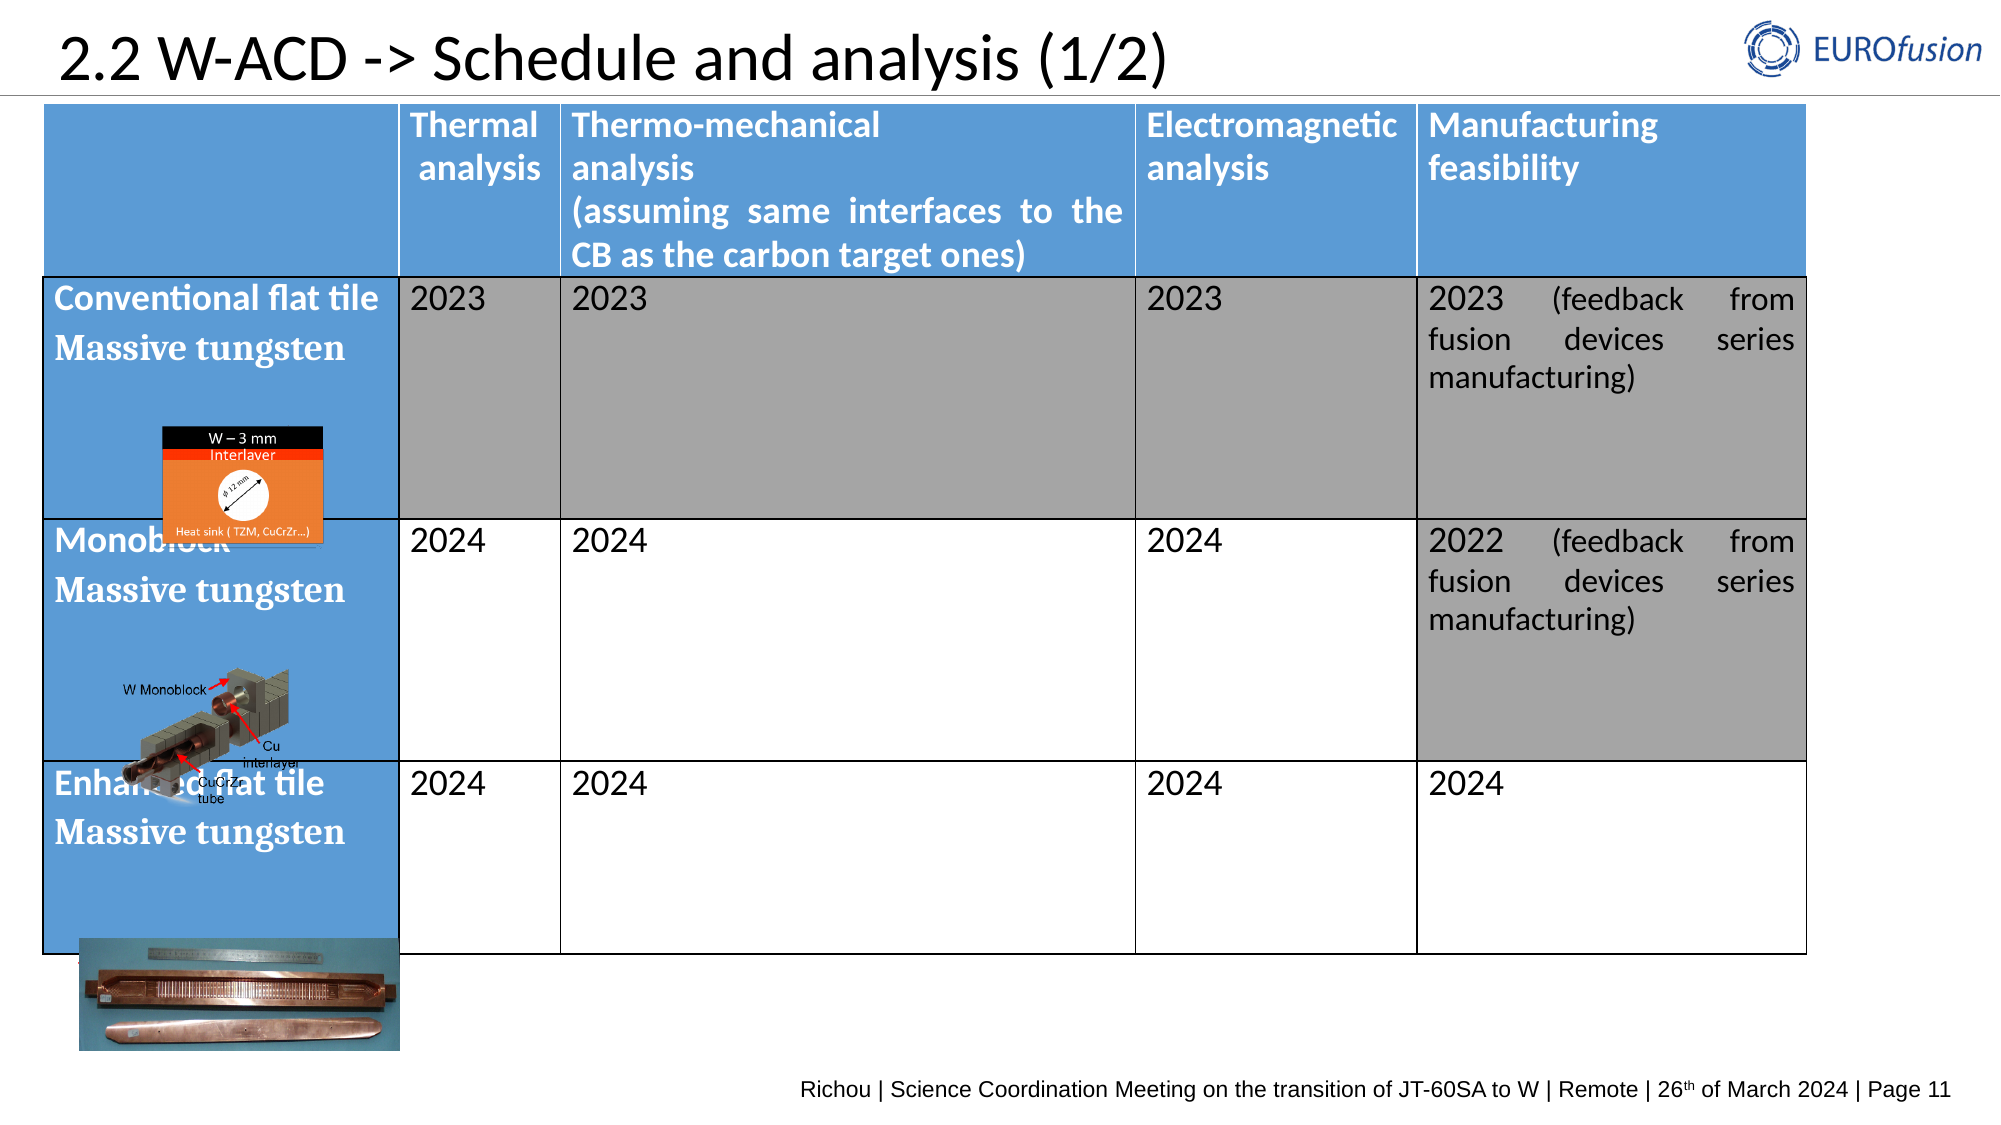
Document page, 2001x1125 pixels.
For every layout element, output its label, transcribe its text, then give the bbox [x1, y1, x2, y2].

title 2.2 W-ACD -> Schedule and analysis (1/2) [43, 21, 1732, 96]
table_cell 2023 [561, 278, 1135, 518]
table_cell 2023 [1136, 278, 1416, 518]
table_cell 2024 [561, 762, 1135, 953]
table_header Electromagnetic analysis [1136, 104, 1416, 276]
table_cell 2024 [1136, 762, 1416, 953]
table_cell 2024 [1418, 762, 1806, 953]
table_header Thermo-mechanical analysis (assuming same interfaces to the CB as the carbon target ones) [561, 104, 1135, 276]
picture [112, 663, 308, 817]
table_cell Conventional flat tile Massive tungsten [44, 278, 398, 518]
table_cell 2023 [400, 278, 560, 518]
table_cell 2023 (feedback from fusion devices series manufacturing) [1418, 278, 1806, 518]
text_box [78, 938, 400, 1051]
picture [1743, 20, 1982, 78]
text_box Richou | Science Coordination Meeting on the transition of JT-60SA to W | Remote | 26th of March 2024 | Page 11 [614, 1071, 1967, 1105]
table_cell 2024 [400, 762, 560, 953]
table_header Manufacturing feasibility [1418, 104, 1806, 276]
table_cell 2024 [400, 520, 560, 760]
table_header [44, 104, 398, 276]
table_cell Monoblock Massive tungsten [44, 520, 398, 760]
table_cell 2024 [1136, 520, 1416, 760]
table_cell 2024 [561, 520, 1135, 760]
picture [156, 425, 327, 549]
table_header Thermal analysis [400, 104, 560, 276]
table_cell Enhanced flat tile Massive tungsten [44, 762, 398, 953]
table_cell 2022 (feedback from fusion devices series manufacturing) [1418, 520, 1806, 760]
